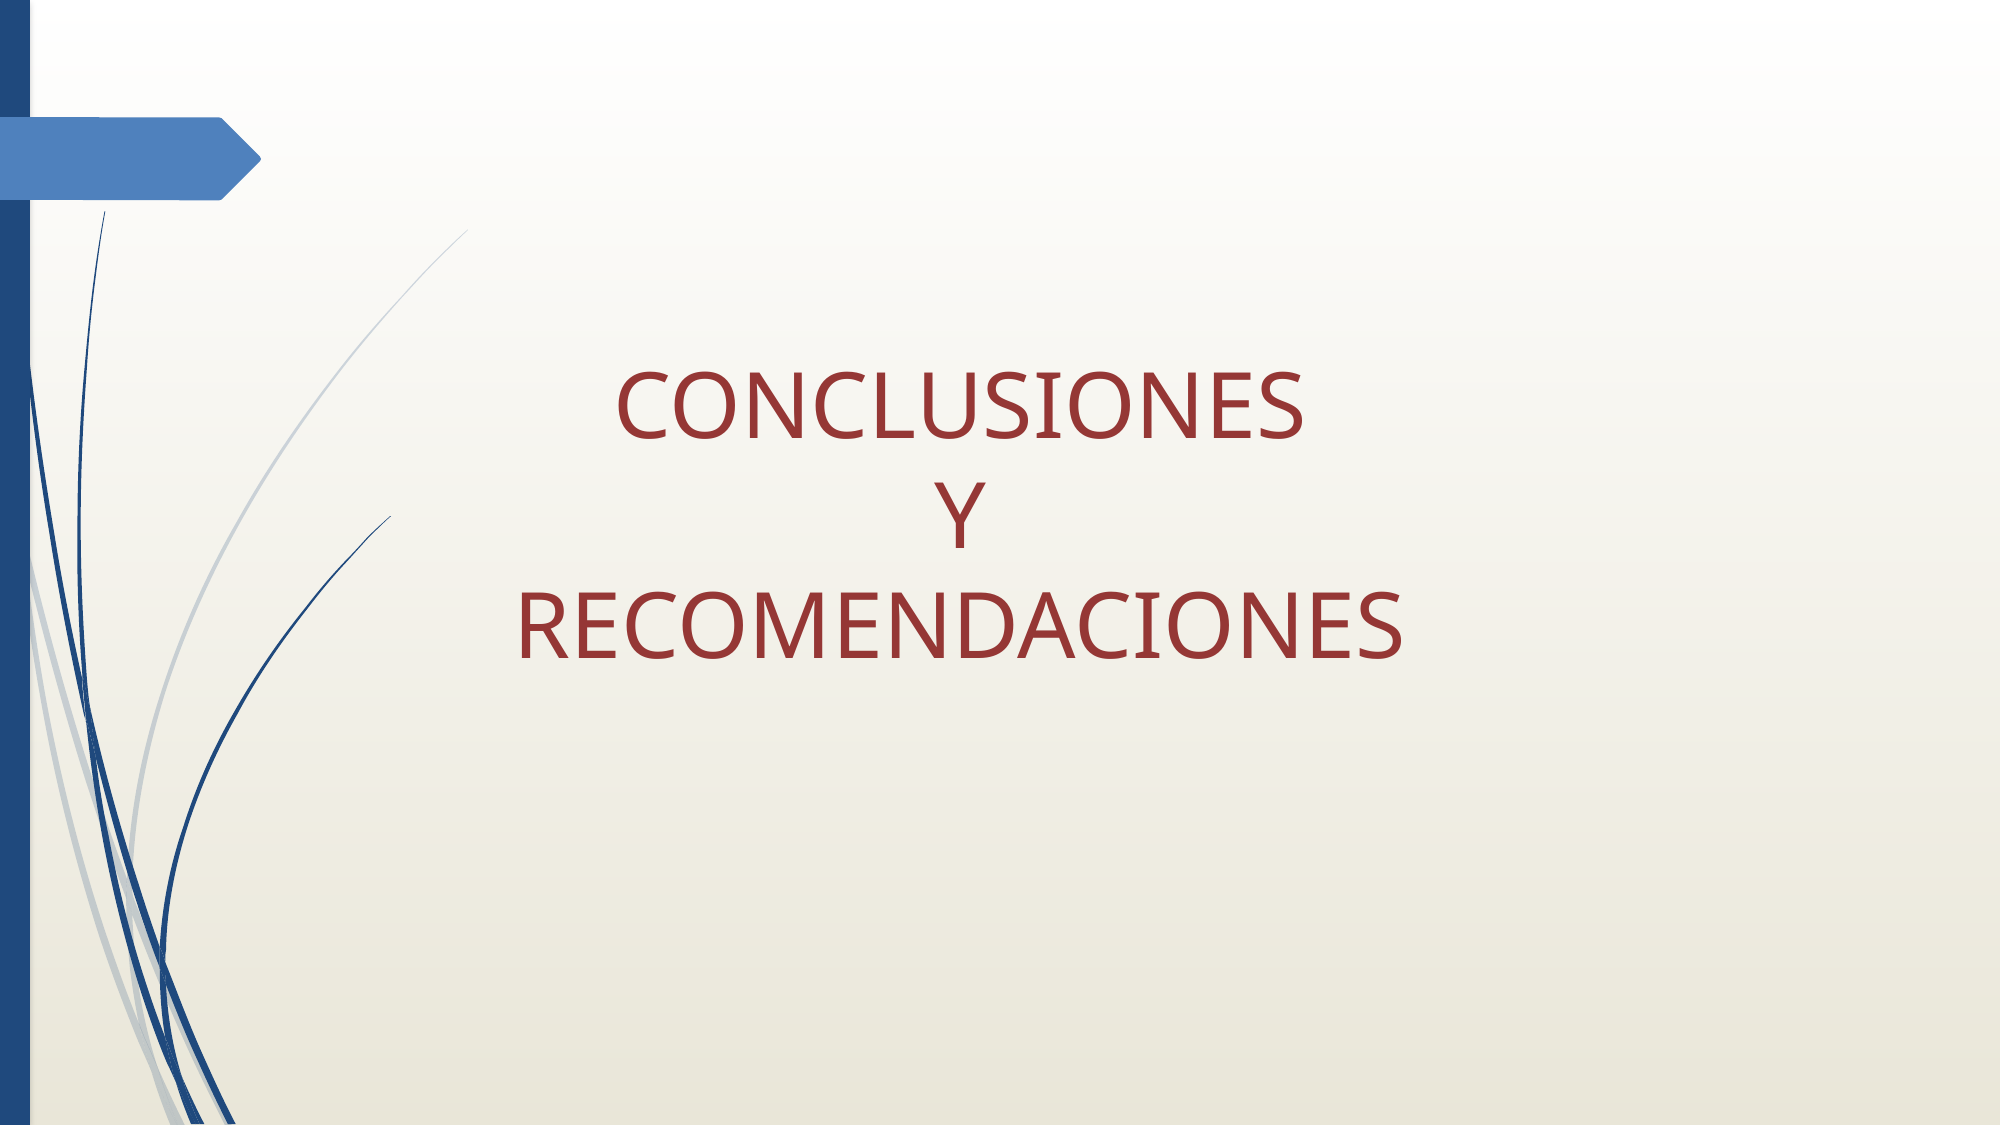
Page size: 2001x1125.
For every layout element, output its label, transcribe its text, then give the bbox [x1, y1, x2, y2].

title CONCLUSIONES Y RECOMENDACIONES [241, 339, 1704, 550]
